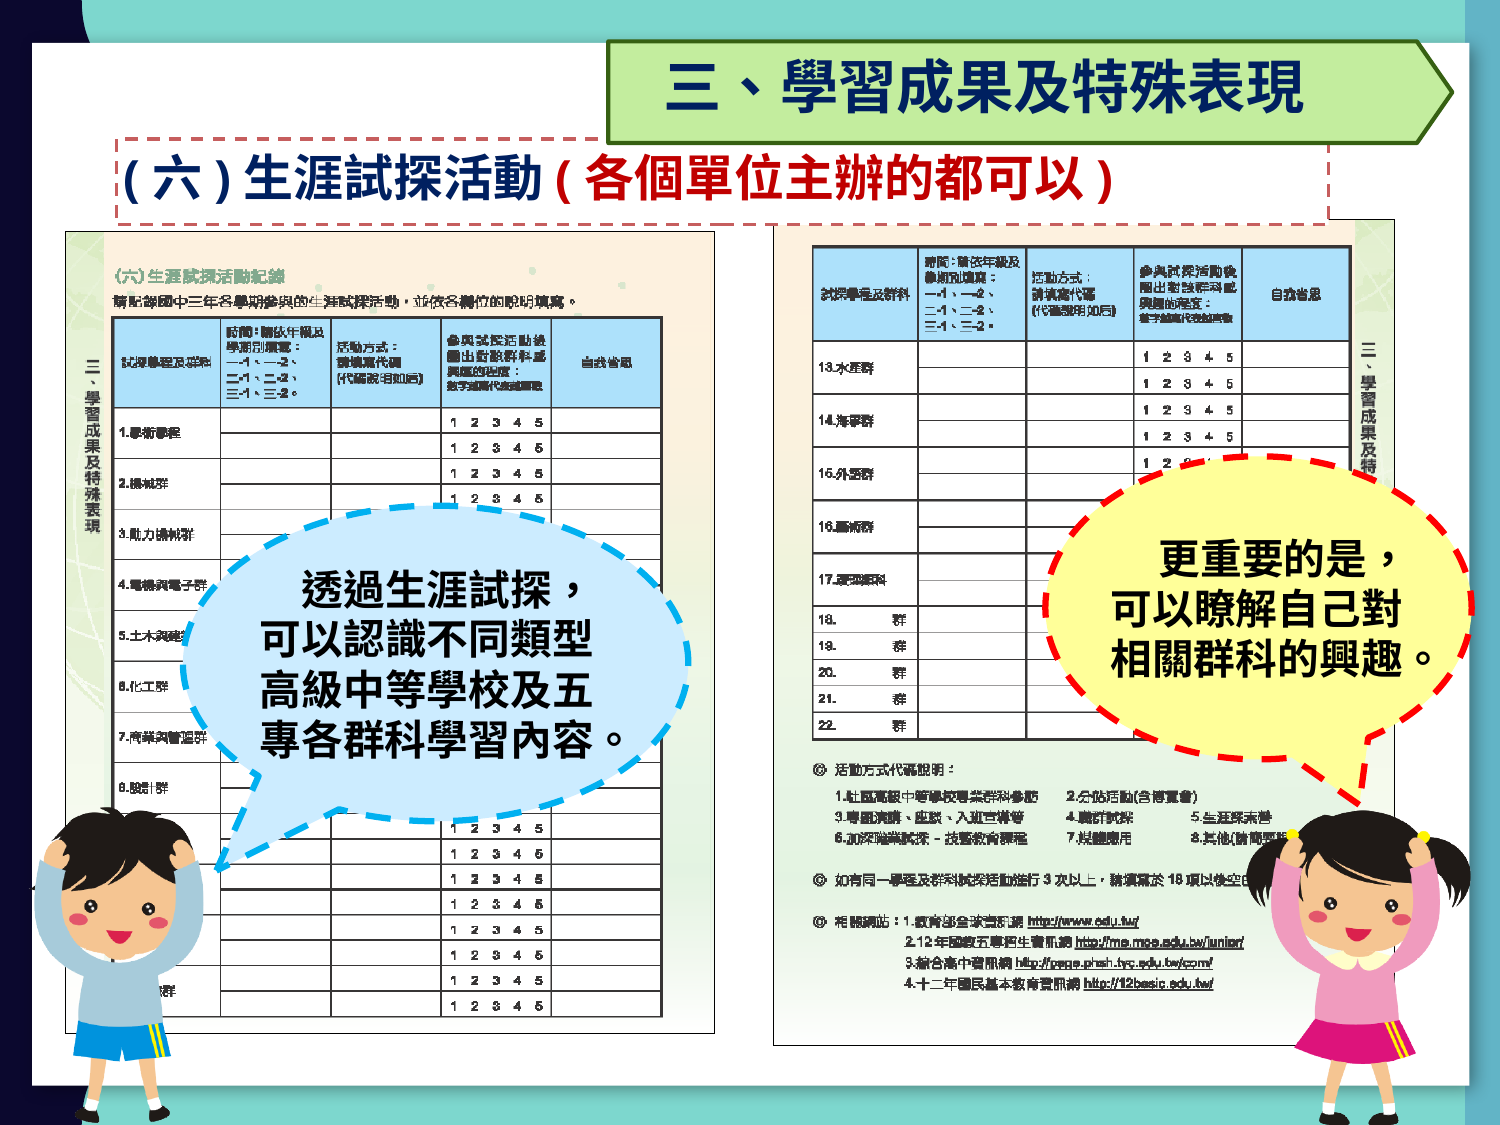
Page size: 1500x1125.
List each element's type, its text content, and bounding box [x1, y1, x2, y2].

text_box [28, 807, 204, 1123]
picture [65, 231, 715, 1034]
text_box [608, 41, 1434, 144]
text_box (六)生涯試探活動(各個單位主辦的都可以) [115, 138, 1330, 226]
picture [773, 219, 1395, 1046]
text_box [1246, 810, 1471, 1125]
text_box 三、學習成果及特殊表現 [656, 42, 1474, 119]
text_box 更重要的是，可以瞭解自己對相關群科的興趣。 [1395, 491, 1472, 725]
